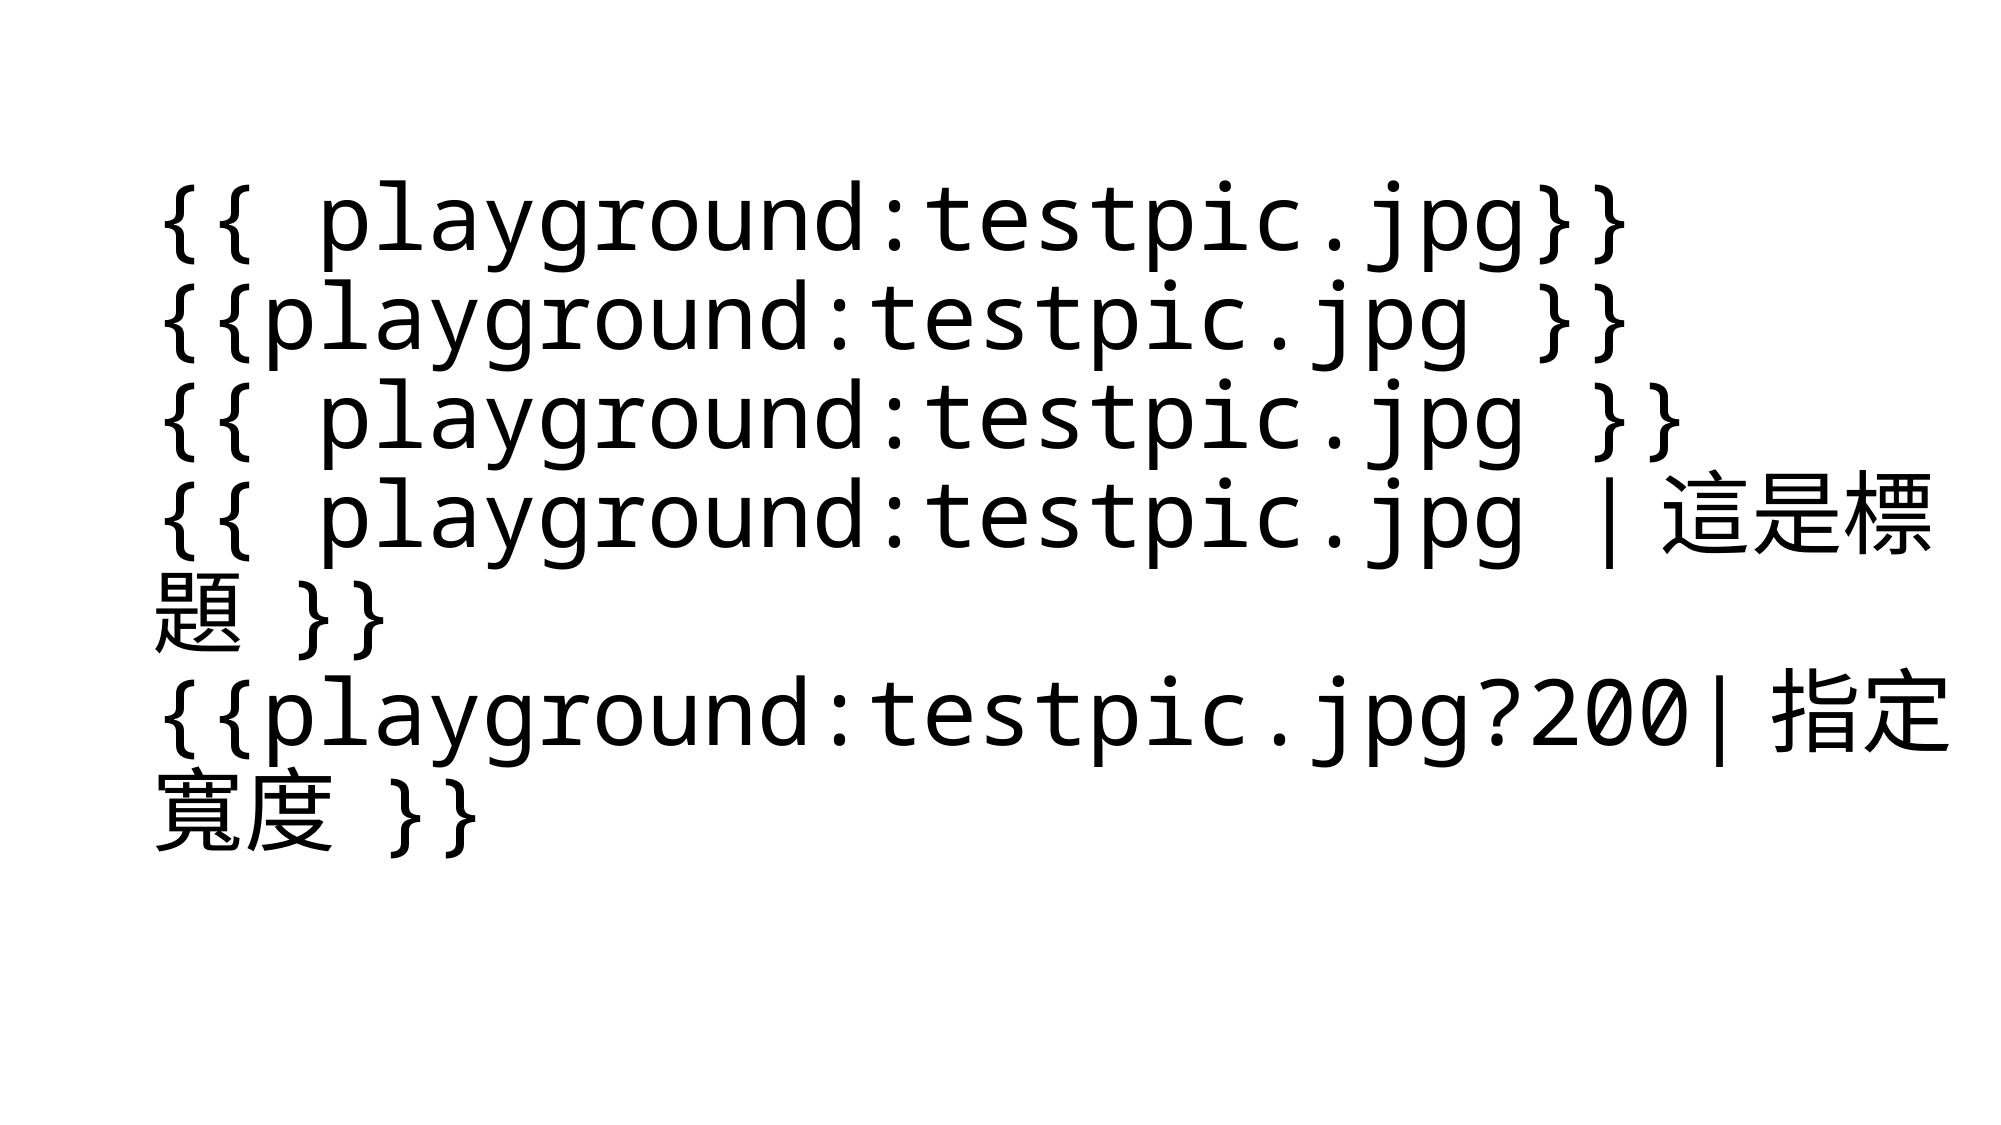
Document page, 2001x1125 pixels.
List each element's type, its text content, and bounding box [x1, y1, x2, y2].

title {{ playground:testpic.jpg}} {{playground:testpic.jpg }} {{ playground:testpic.jpg }} {{ playground:testpic.jpg |這是標題 }} {{playground:testpic.jpg?200|指定寬度 }} [137, 59, 1977, 977]
